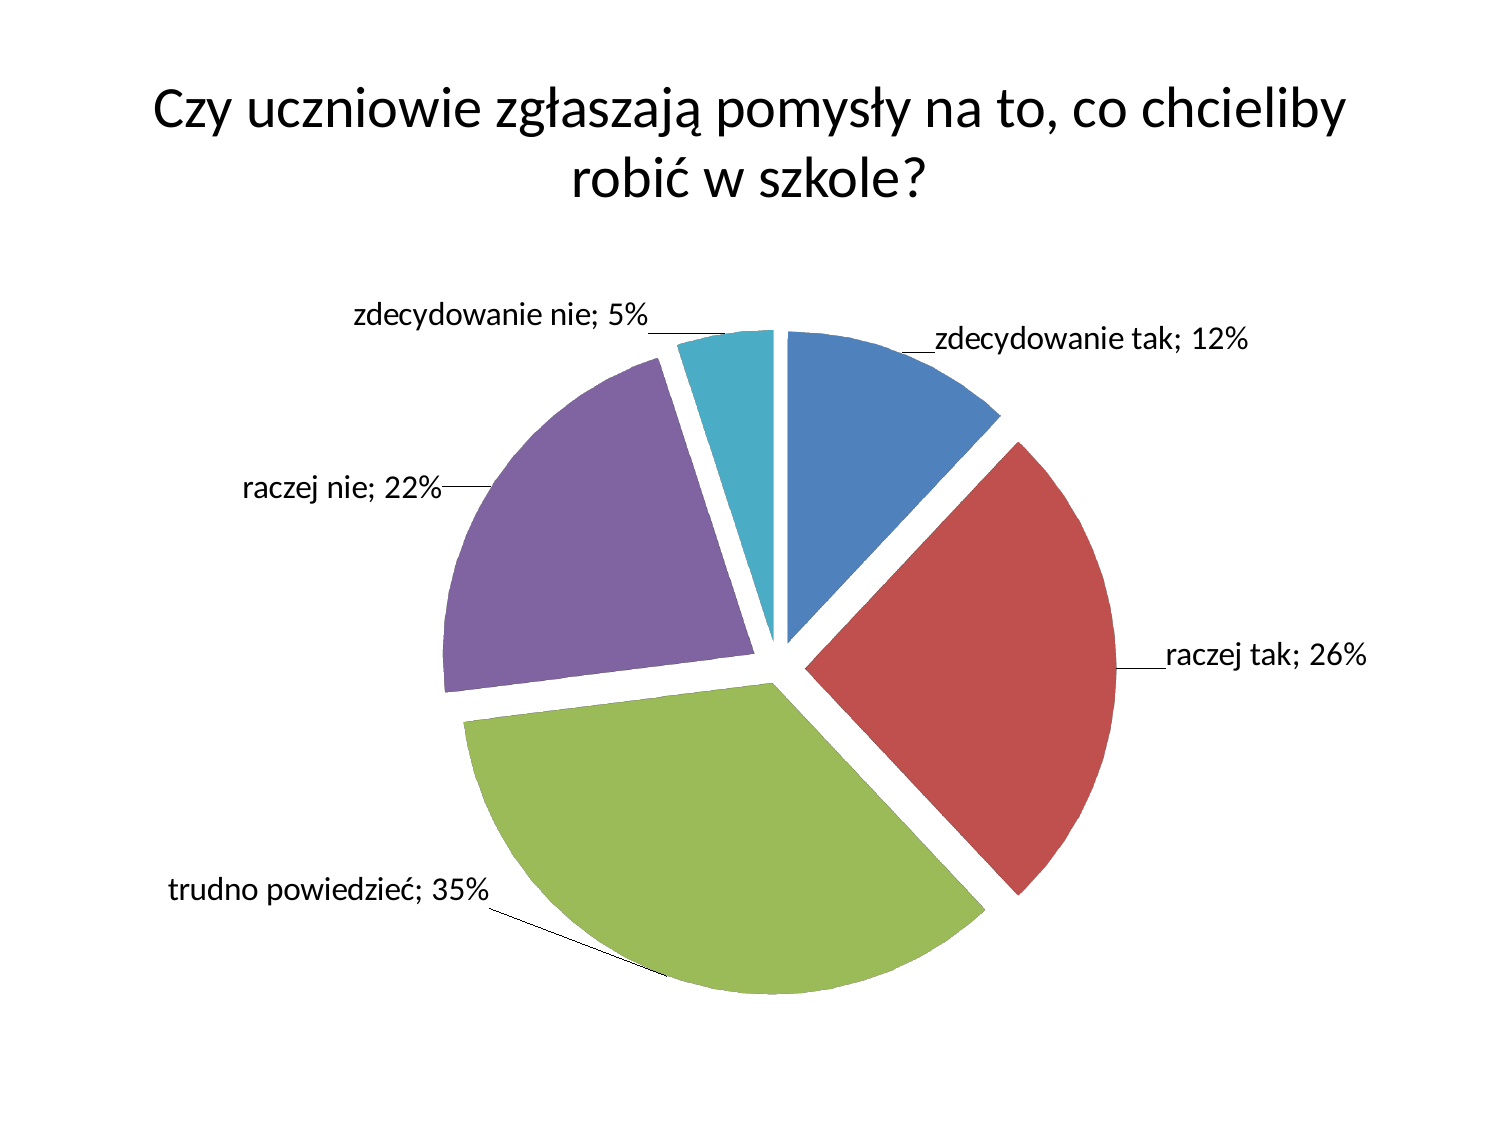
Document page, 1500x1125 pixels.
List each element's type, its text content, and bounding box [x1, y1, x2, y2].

title Czy uczniowie zgłaszają pomysły na to, co chcieliby robić w szkole? [75, 45, 1425, 233]
chart [58, 257, 1430, 1044]
